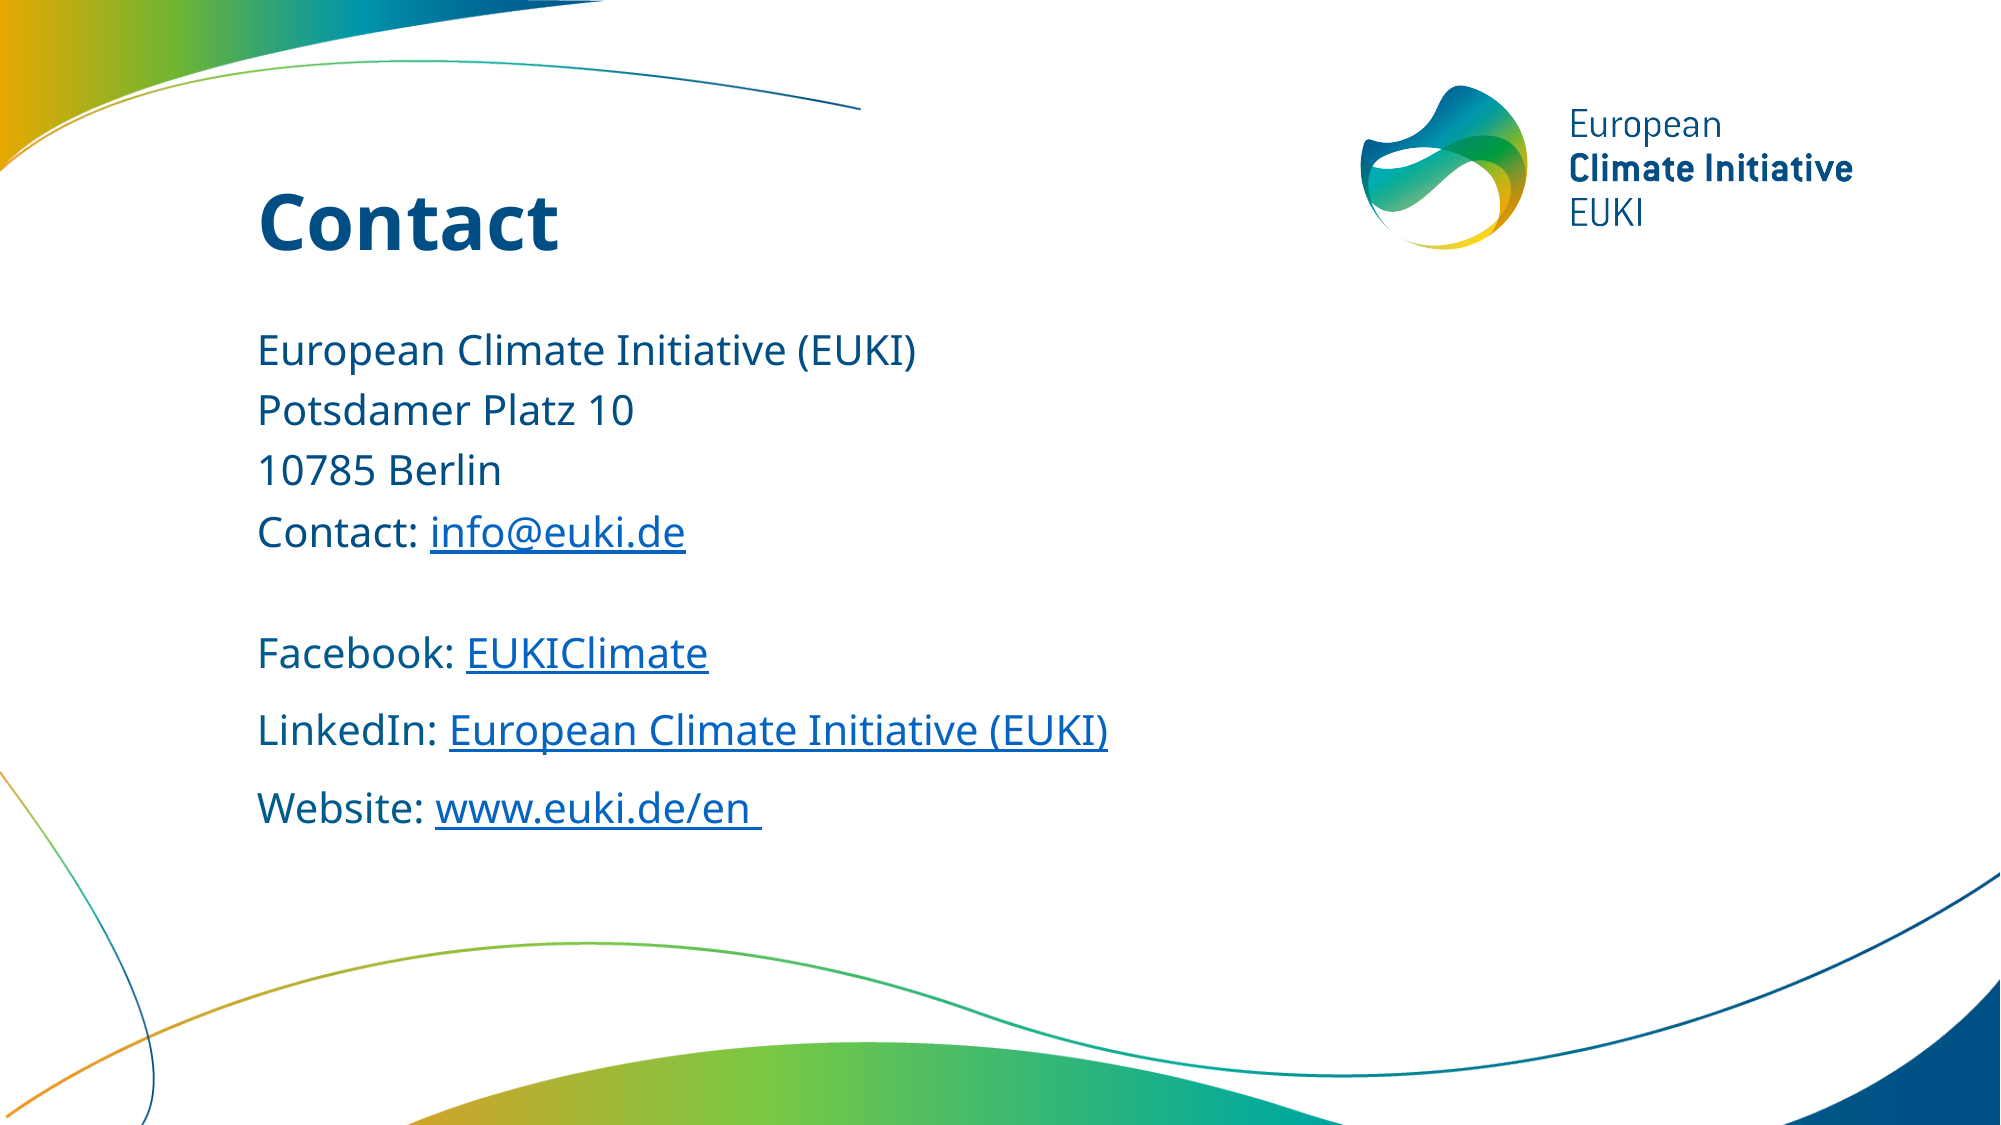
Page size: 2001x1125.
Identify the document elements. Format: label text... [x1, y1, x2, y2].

title Contact [242, 174, 716, 275]
picture [0, 0, 2000, 1125]
text_box European Climate Initiative (EUKI) Potsdamer Platz 10 10785 Berlin Contact: info@euki.de Facebook: EUKIClimate LinkedIn: European Climate Initiative (EUKI) Website: www.euki.de/en [242, 306, 1414, 847]
